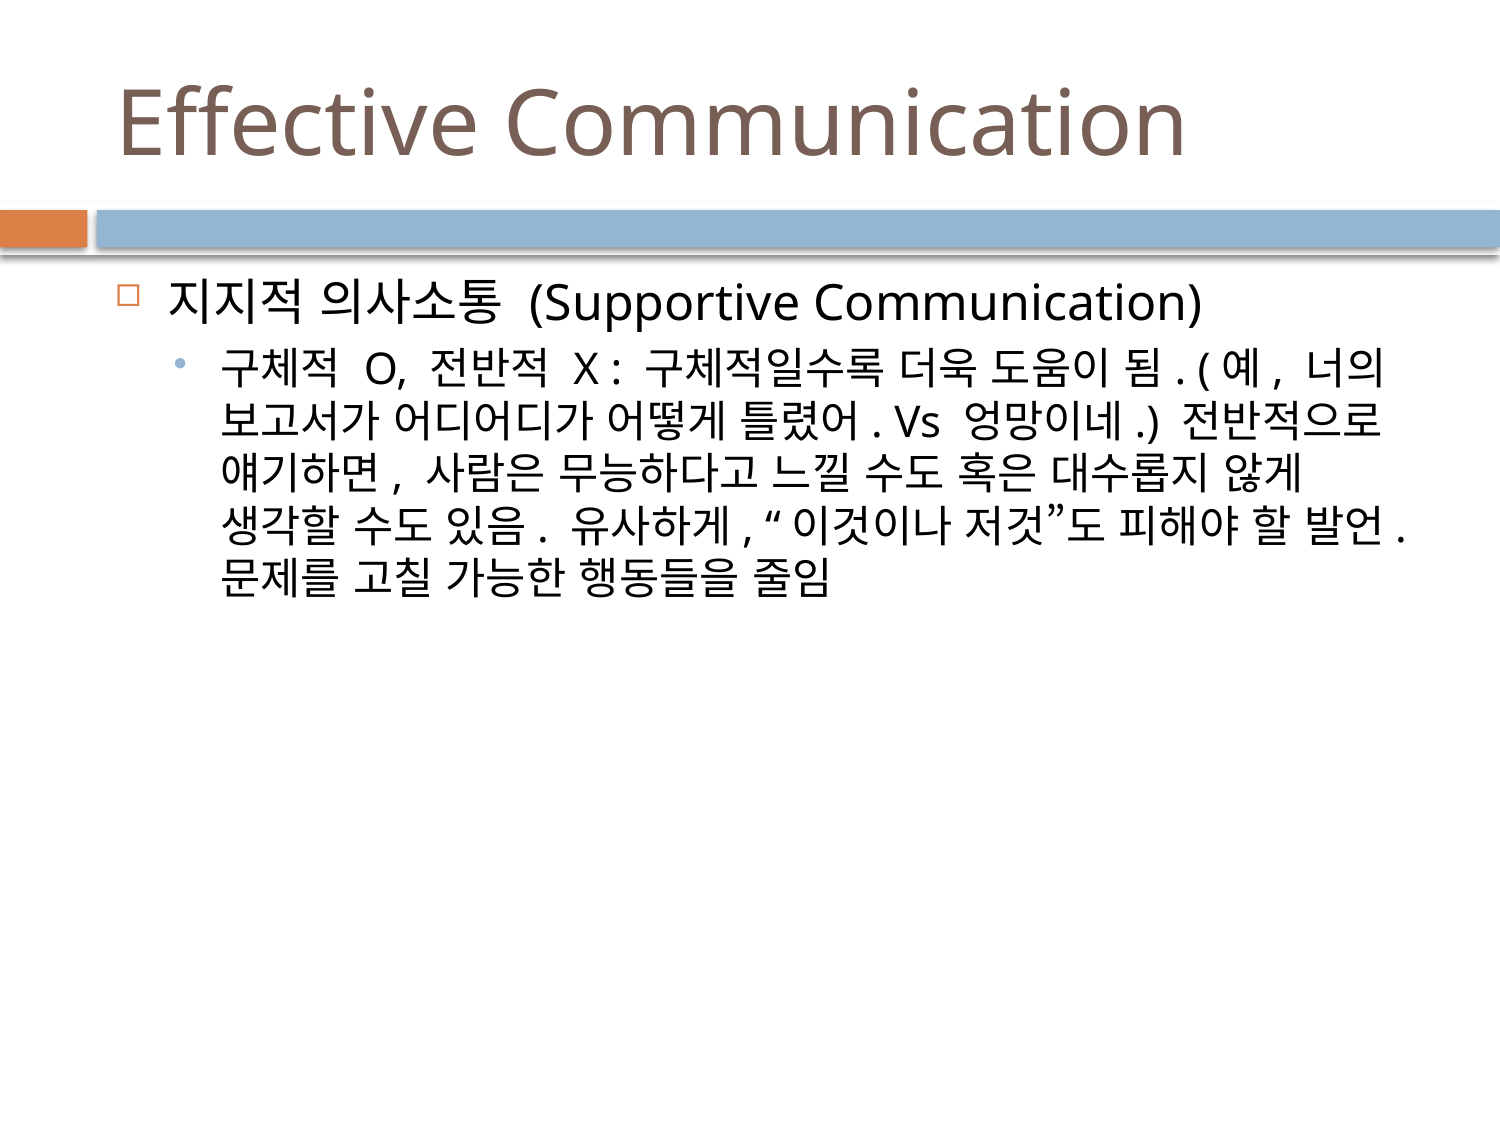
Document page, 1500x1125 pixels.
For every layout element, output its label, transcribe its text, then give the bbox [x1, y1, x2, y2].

list 지지적 의사소통 (Supportive Communication) 구체적 O, 전반적 X : 구체적일수록 더욱 도움이 됨. (예, 너의 보고서가 어디어디가 어떻게 틀렸어. Vs 엉망이네.) 전반적으로 얘기하면, 사람은 무능하다고 느낄 수도 혹은 대수롭지 않게 생각할 수도 있음. 유사하게, “이것이나 저것”도 피해야 할 발언. 문제를 고칠 가능한 행동들을 줄임 [100, 262, 1438, 1000]
title Effective Communication [100, 37, 1438, 200]
